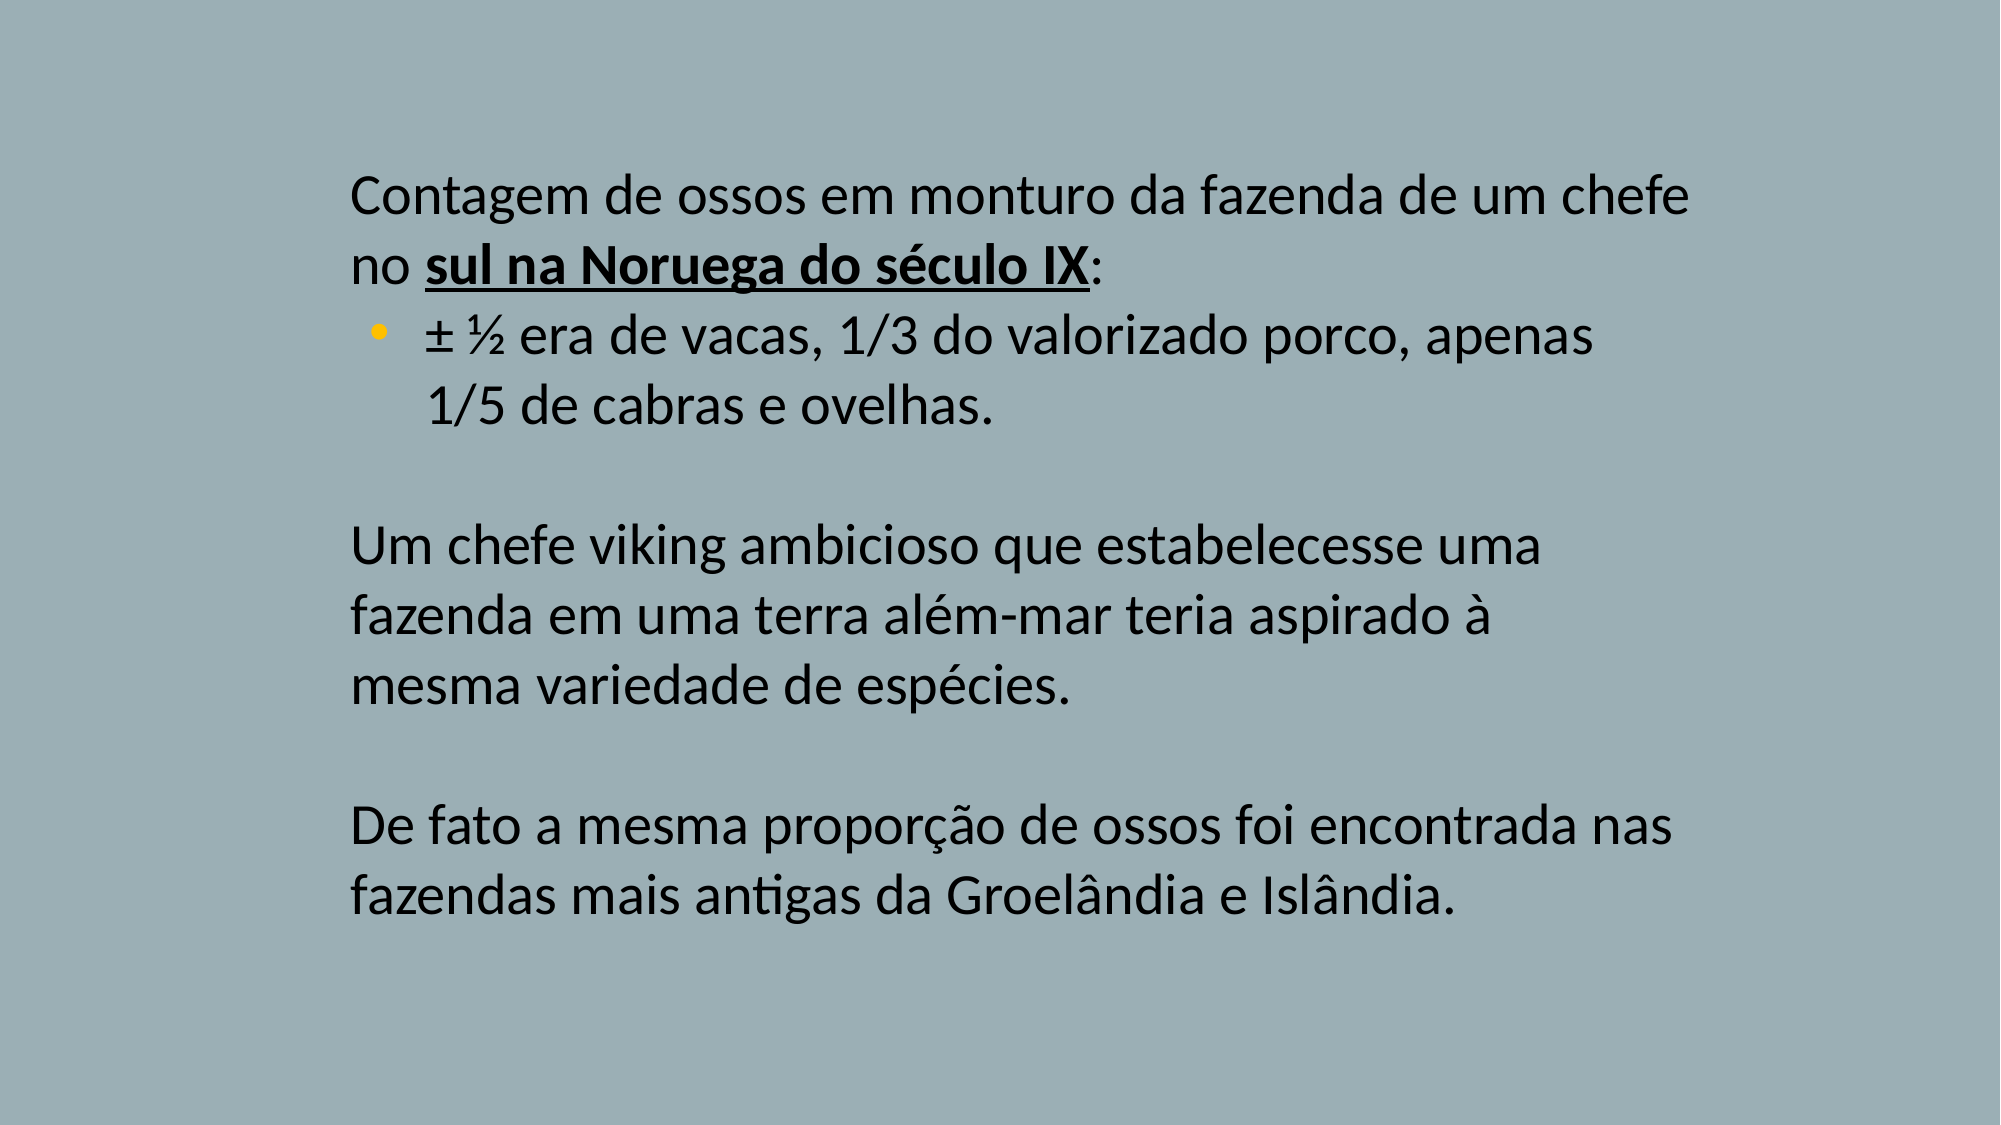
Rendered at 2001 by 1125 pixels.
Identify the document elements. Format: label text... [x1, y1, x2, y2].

text_box Contagem de ossos em monturo da fazenda de um chefe no sul na Noruega do século IX: ± ½ era de vacas, 1/3 do valorizado porco, apenas 1/5 de cabras e ovelhas. Um chefe viking ambicioso que estabelecesse uma fazenda em uma terra além-mar teria aspirado à mesma variedade de espécies. De fato a mesma proporção de ossos foi encontrada nas fazendas mais antigas da Groelândia e Islândia. [279, 148, 1721, 934]
